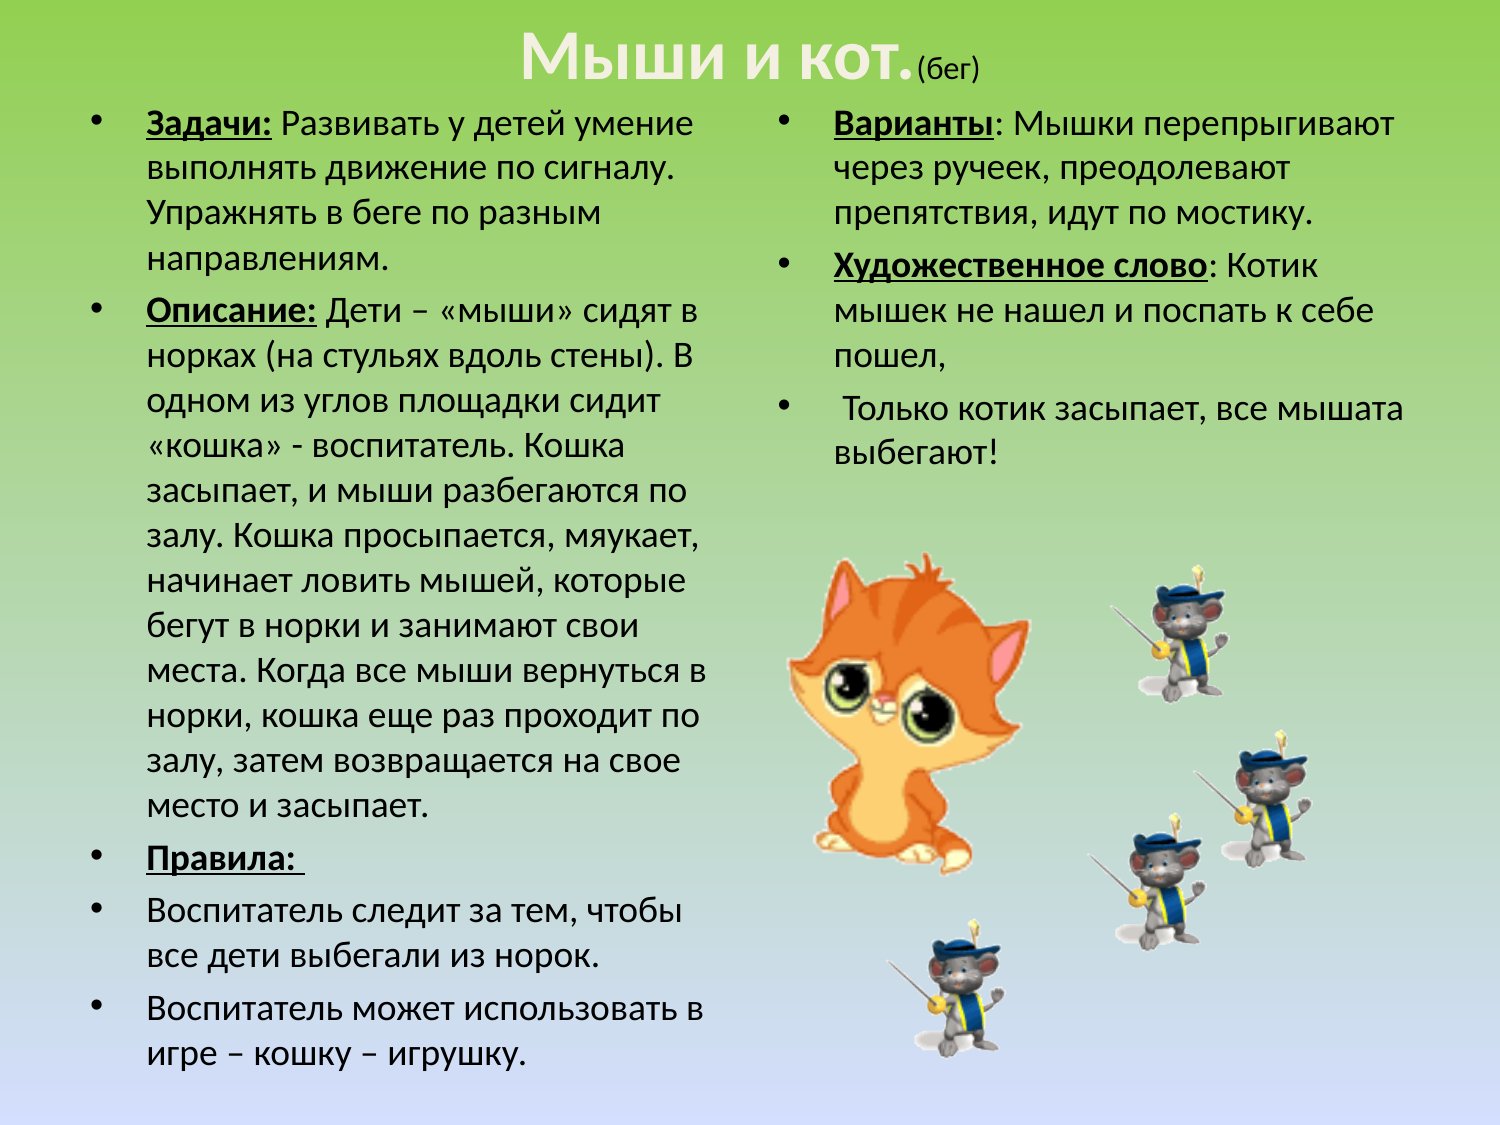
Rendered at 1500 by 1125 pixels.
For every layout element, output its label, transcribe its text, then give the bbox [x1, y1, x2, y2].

list Задачи: Развивать у детей умение выполнять движение по сигналу. Упражнять в беге по разным направлениям. Описание: Дети – «мыши» сидят в норках (на стульях вдоль стены). В одном из углов площадки сидит «кошка» - воспитатель. Кошка засыпает, и мыши разбегаются по залу. Кошка просыпается, мяукает, начинает ловить мышей, которые бегут в норки и занимают свои места. Когда все мыши вернуться в норки, кошка еще раз проходит по залу, затем возвращается на свое место и засыпает. Правила: Воспитатель следит за тем, чтобы все дети выбегали из норок. Воспитатель может использовать в игре – кошку – игрушку. [75, 90, 738, 1071]
picture [1068, 562, 1241, 719]
picture [1045, 727, 1324, 967]
picture [785, 550, 1039, 880]
list Варианты: Мышки перепрыгивают через ручеек, преодолевают препятствия, идут по мостику. Художественное слово: Котик мышек не нашел и поспать к себе пошел, Только котик засыпает, все мышата выбегают! [762, 90, 1425, 1005]
picture [844, 916, 1017, 1074]
title Мыши и кот.(бег) [75, 0, 1425, 102]
